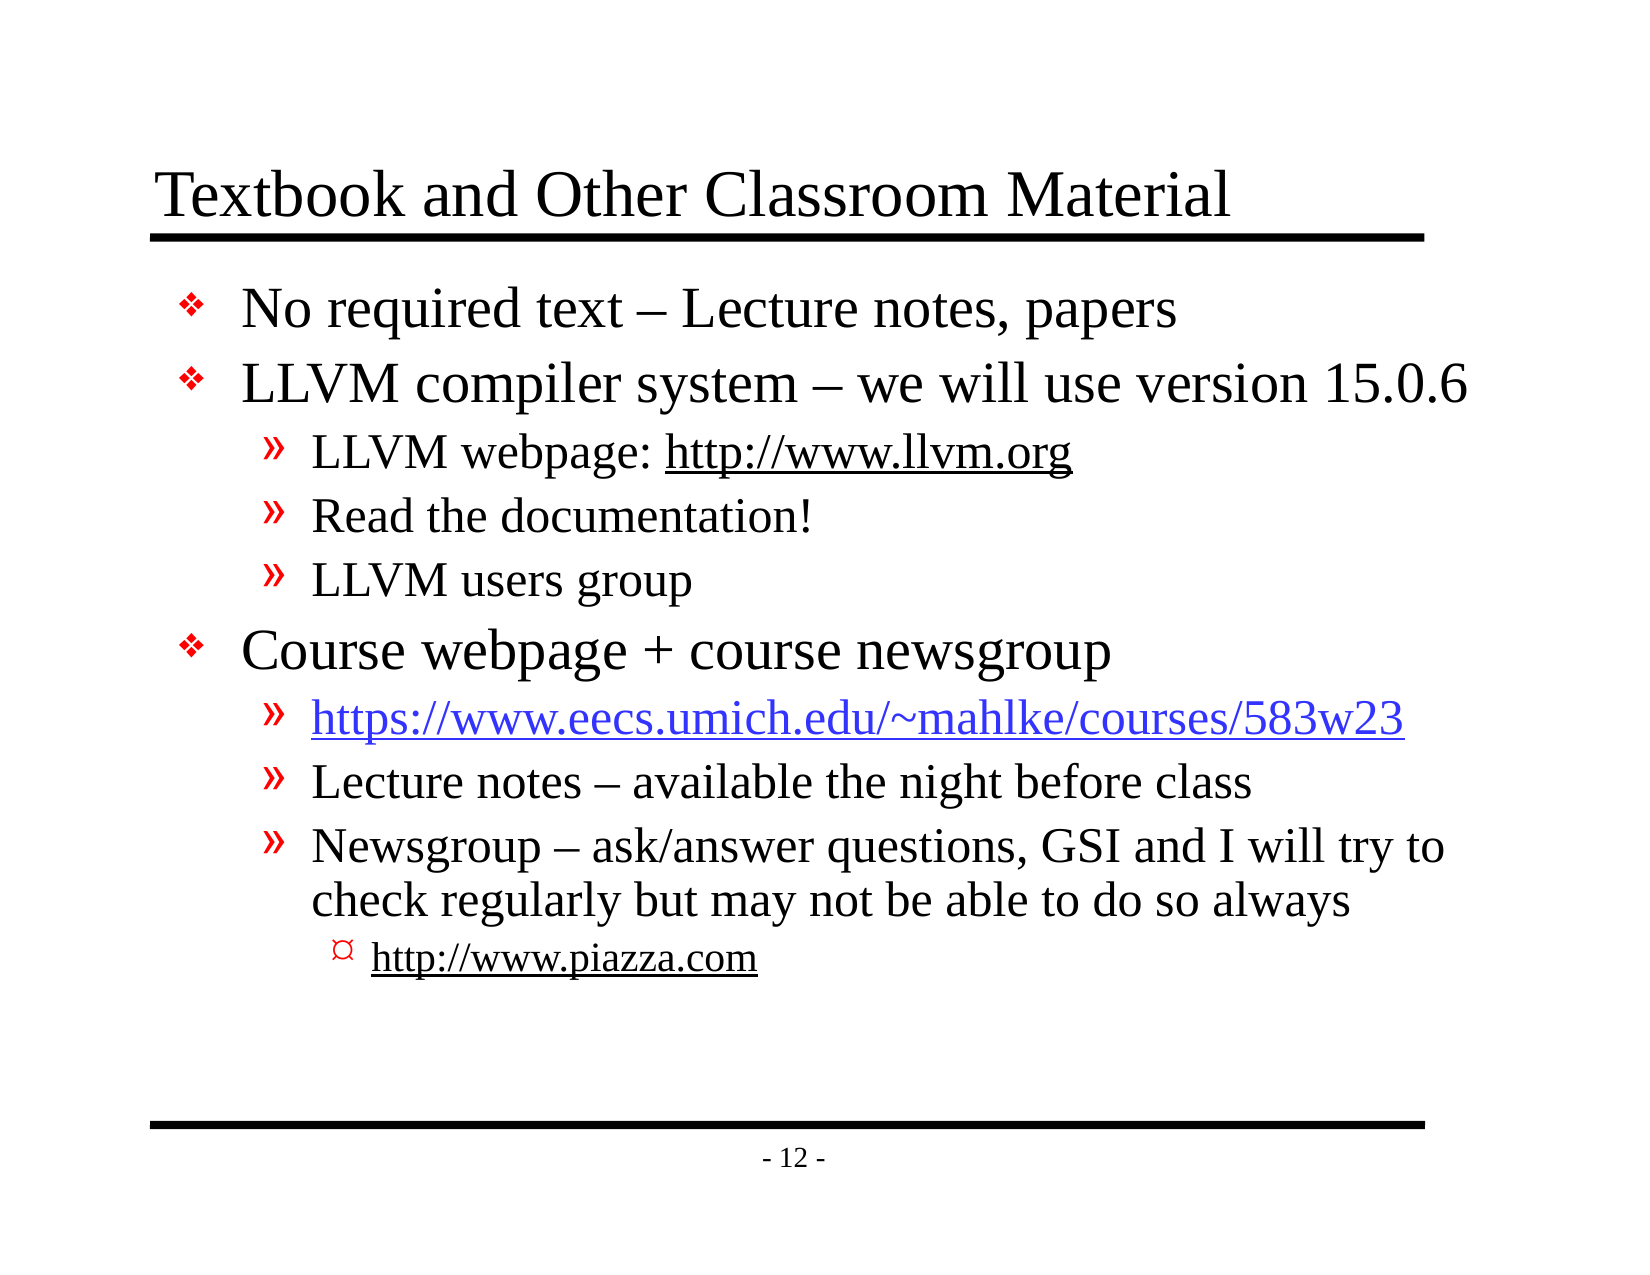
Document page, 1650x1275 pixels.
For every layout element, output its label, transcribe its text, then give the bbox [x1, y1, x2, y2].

list No required text – Lecture notes, papers LLVM compiler system – we will use version 15.0.6 LLVM webpage: http://www.llvm.org Read the documentation! LLVM users group Course webpage + course newsgroup https://www.eecs.umich.edu/~mahlke/courses/583w23 Lecture notes – available the night before class Newsgroup – ask/answer questions, GSI and I will try to check regularly but may not be able to do so always http://www.piazza.com [162, 269, 1513, 1125]
title Textbook and Other Classroom Material [137, 137, 1413, 238]
